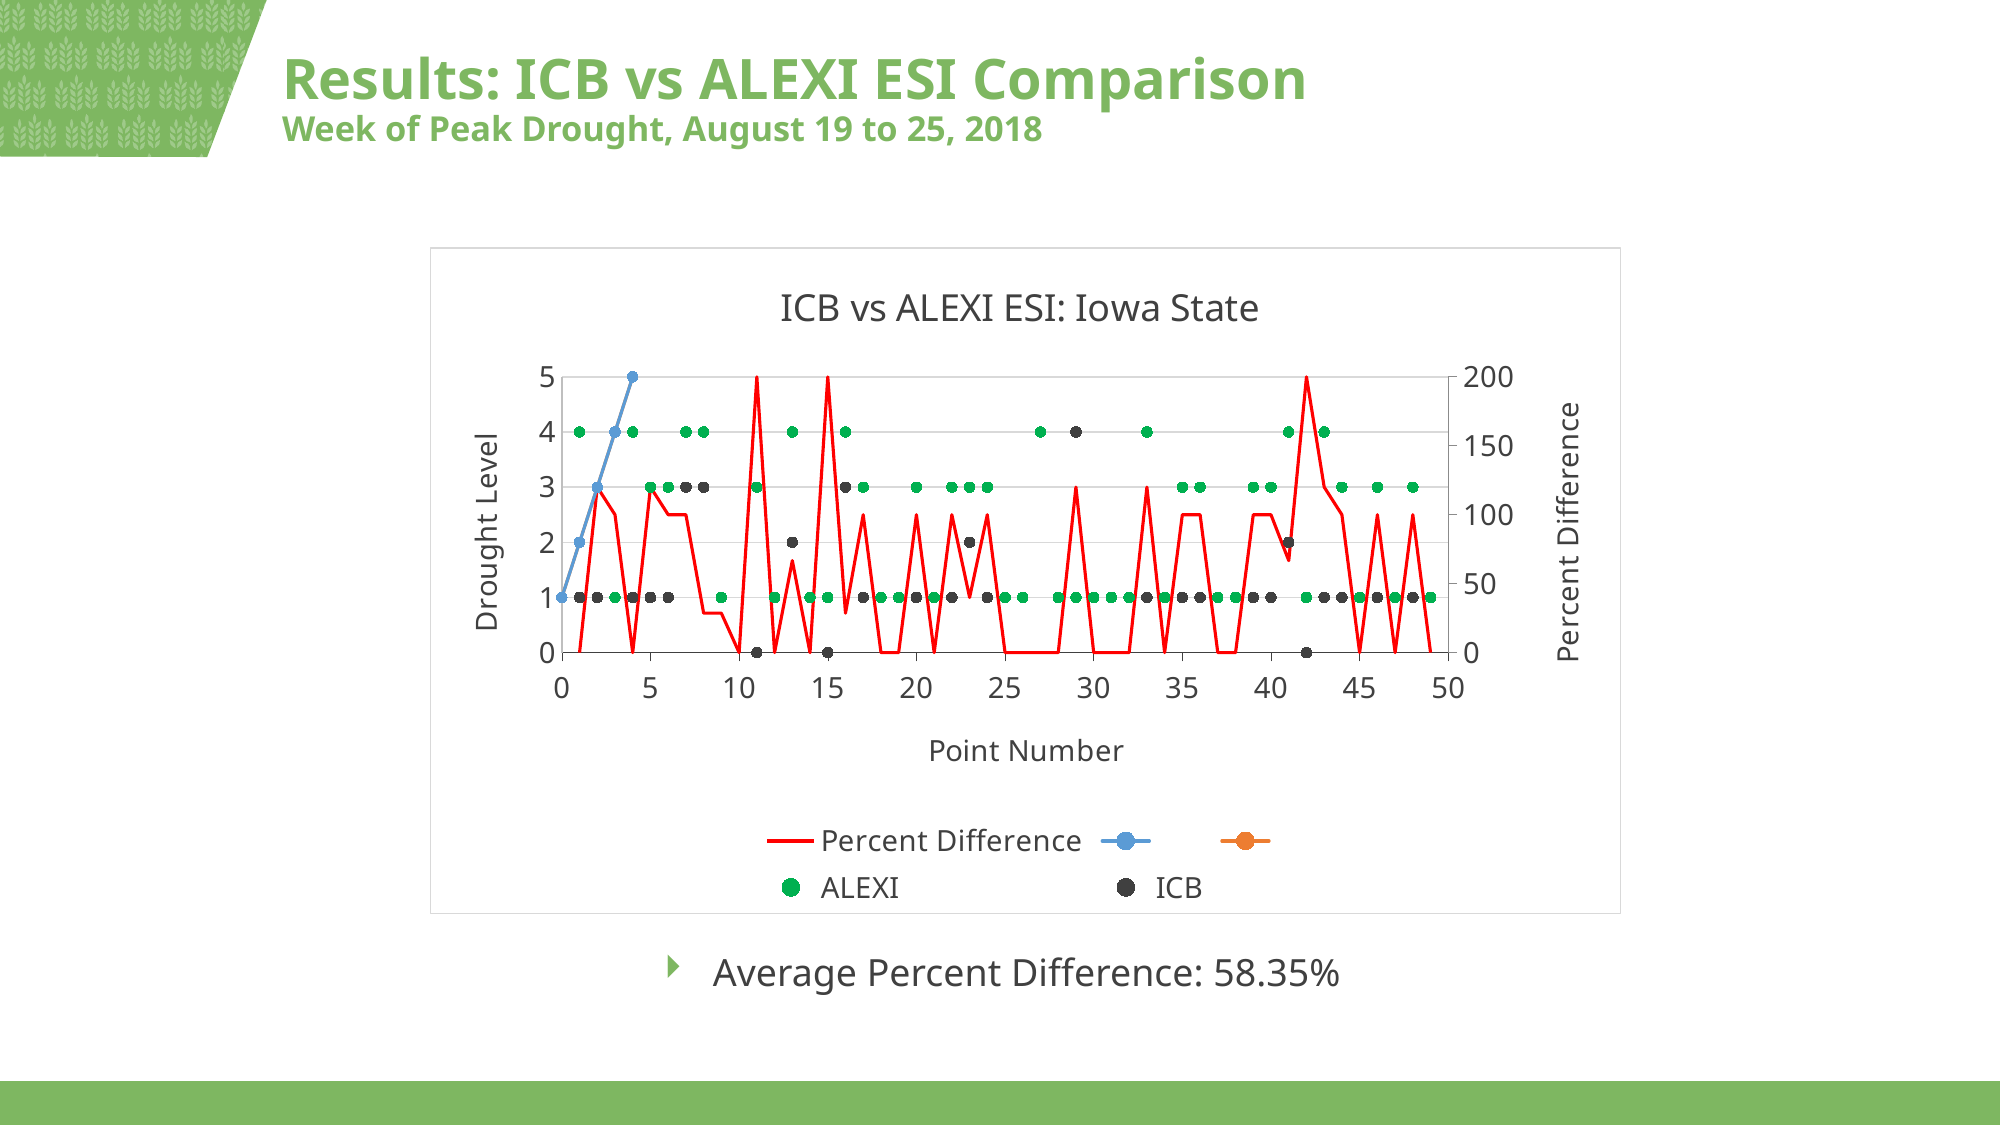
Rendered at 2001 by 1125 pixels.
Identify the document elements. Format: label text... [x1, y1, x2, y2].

chart [429, 247, 1622, 915]
title Results: ICB vs ALEXI ESI Comparison Week of Peak Drought, August 19 to 25, 2018 [267, 43, 1992, 157]
text_box Average Percent Difference: 58.35% [641, 941, 1409, 1059]
picture [0, 0, 267, 158]
